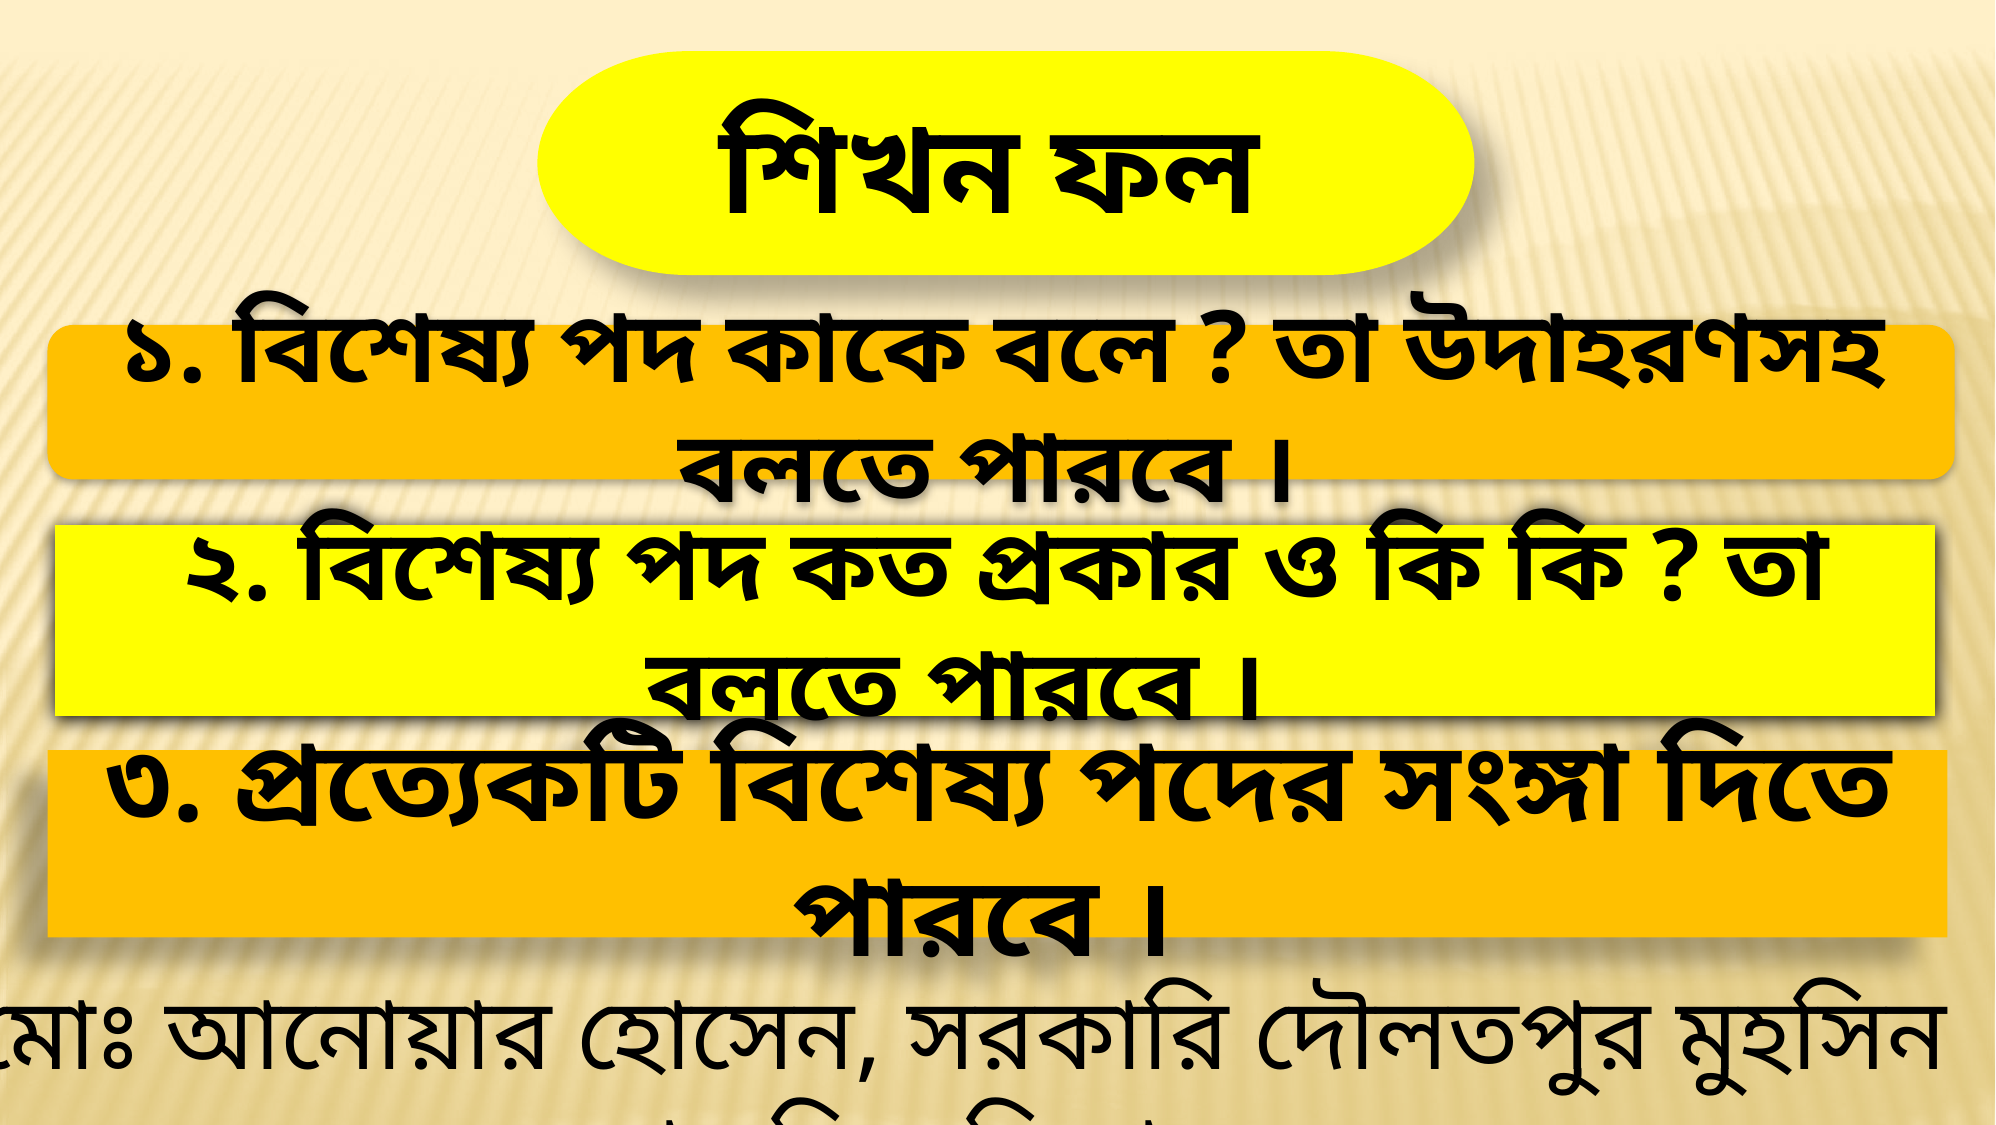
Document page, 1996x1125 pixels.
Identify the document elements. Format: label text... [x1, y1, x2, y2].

text_box ৩. প্রত্যেকটি বিশেষ্য পদের সংঙ্গা দিতে পারবে । [47, 749, 1948, 938]
text_box মোঃ আনোয়ার হোসেন, সরকারি দৌলতপুর মুহসিন মাধ্যমিক বিদ্যালয় [0, 962, 1996, 1125]
text_box শিখন ফল [535, 49, 1477, 278]
text_box ১. বিশেষ্য পদ কাকে বলে ? তা উদাহরণসহ বলতে পারবে । [44, 321, 1958, 483]
text_box ২. বিশেষ্য পদ কত প্রকার ও কি কি ? তা বলতে পারবে । [54, 524, 1936, 717]
